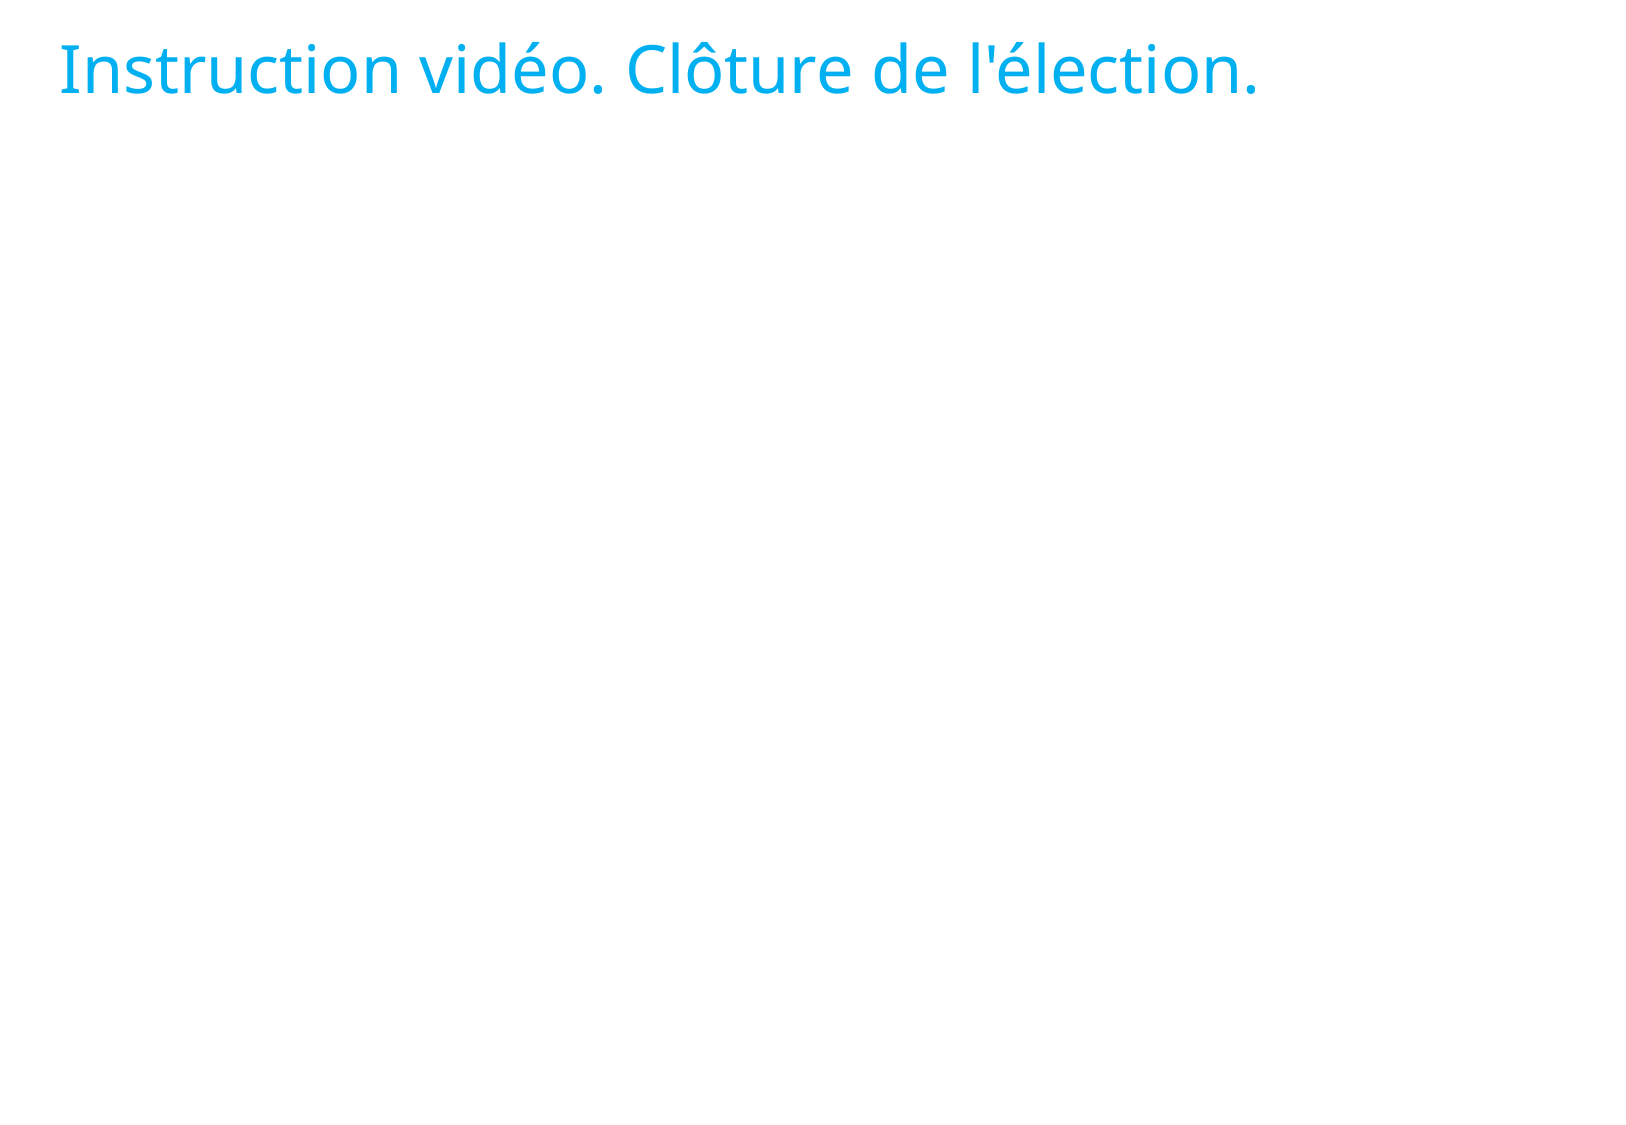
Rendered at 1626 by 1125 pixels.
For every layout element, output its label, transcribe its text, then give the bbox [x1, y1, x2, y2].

text_box Instruction vidéo. Clôture de l'élection. [44, 19, 1581, 115]
